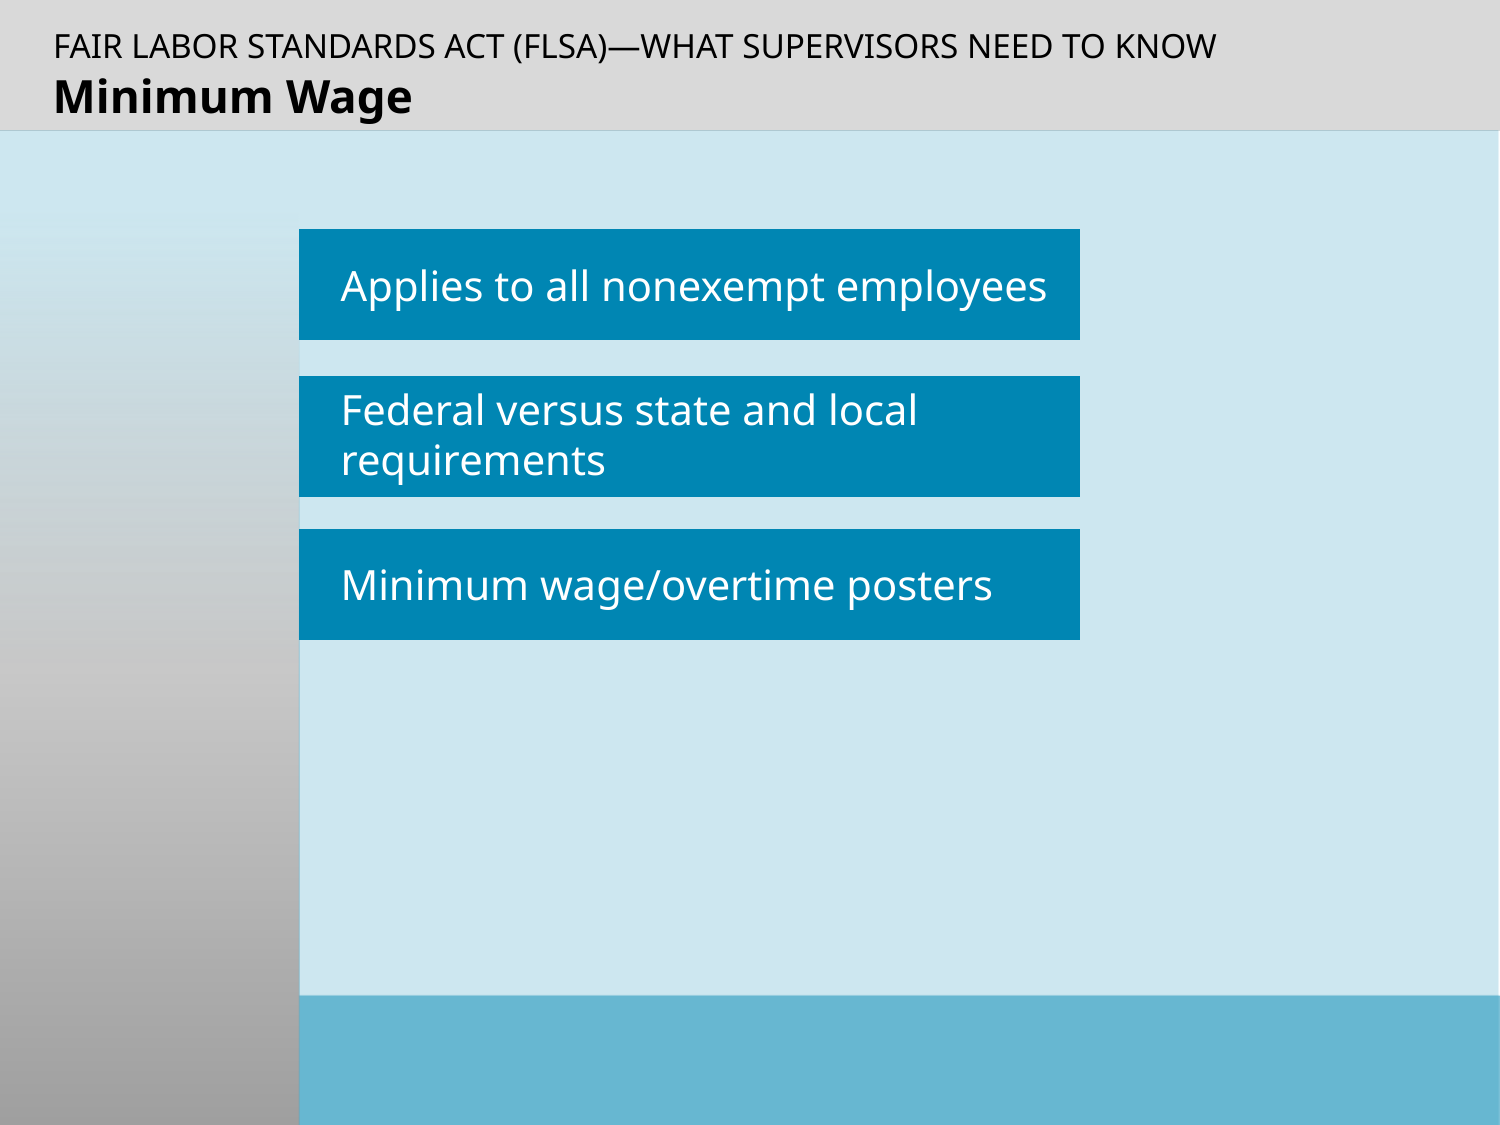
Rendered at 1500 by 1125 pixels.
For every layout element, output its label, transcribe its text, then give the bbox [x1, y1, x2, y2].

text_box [298, 529, 1142, 640]
picture [0, 0, 1500, 1125]
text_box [298, 229, 1142, 341]
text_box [298, 376, 1142, 497]
list Minimum Wage [37, 66, 1500, 138]
